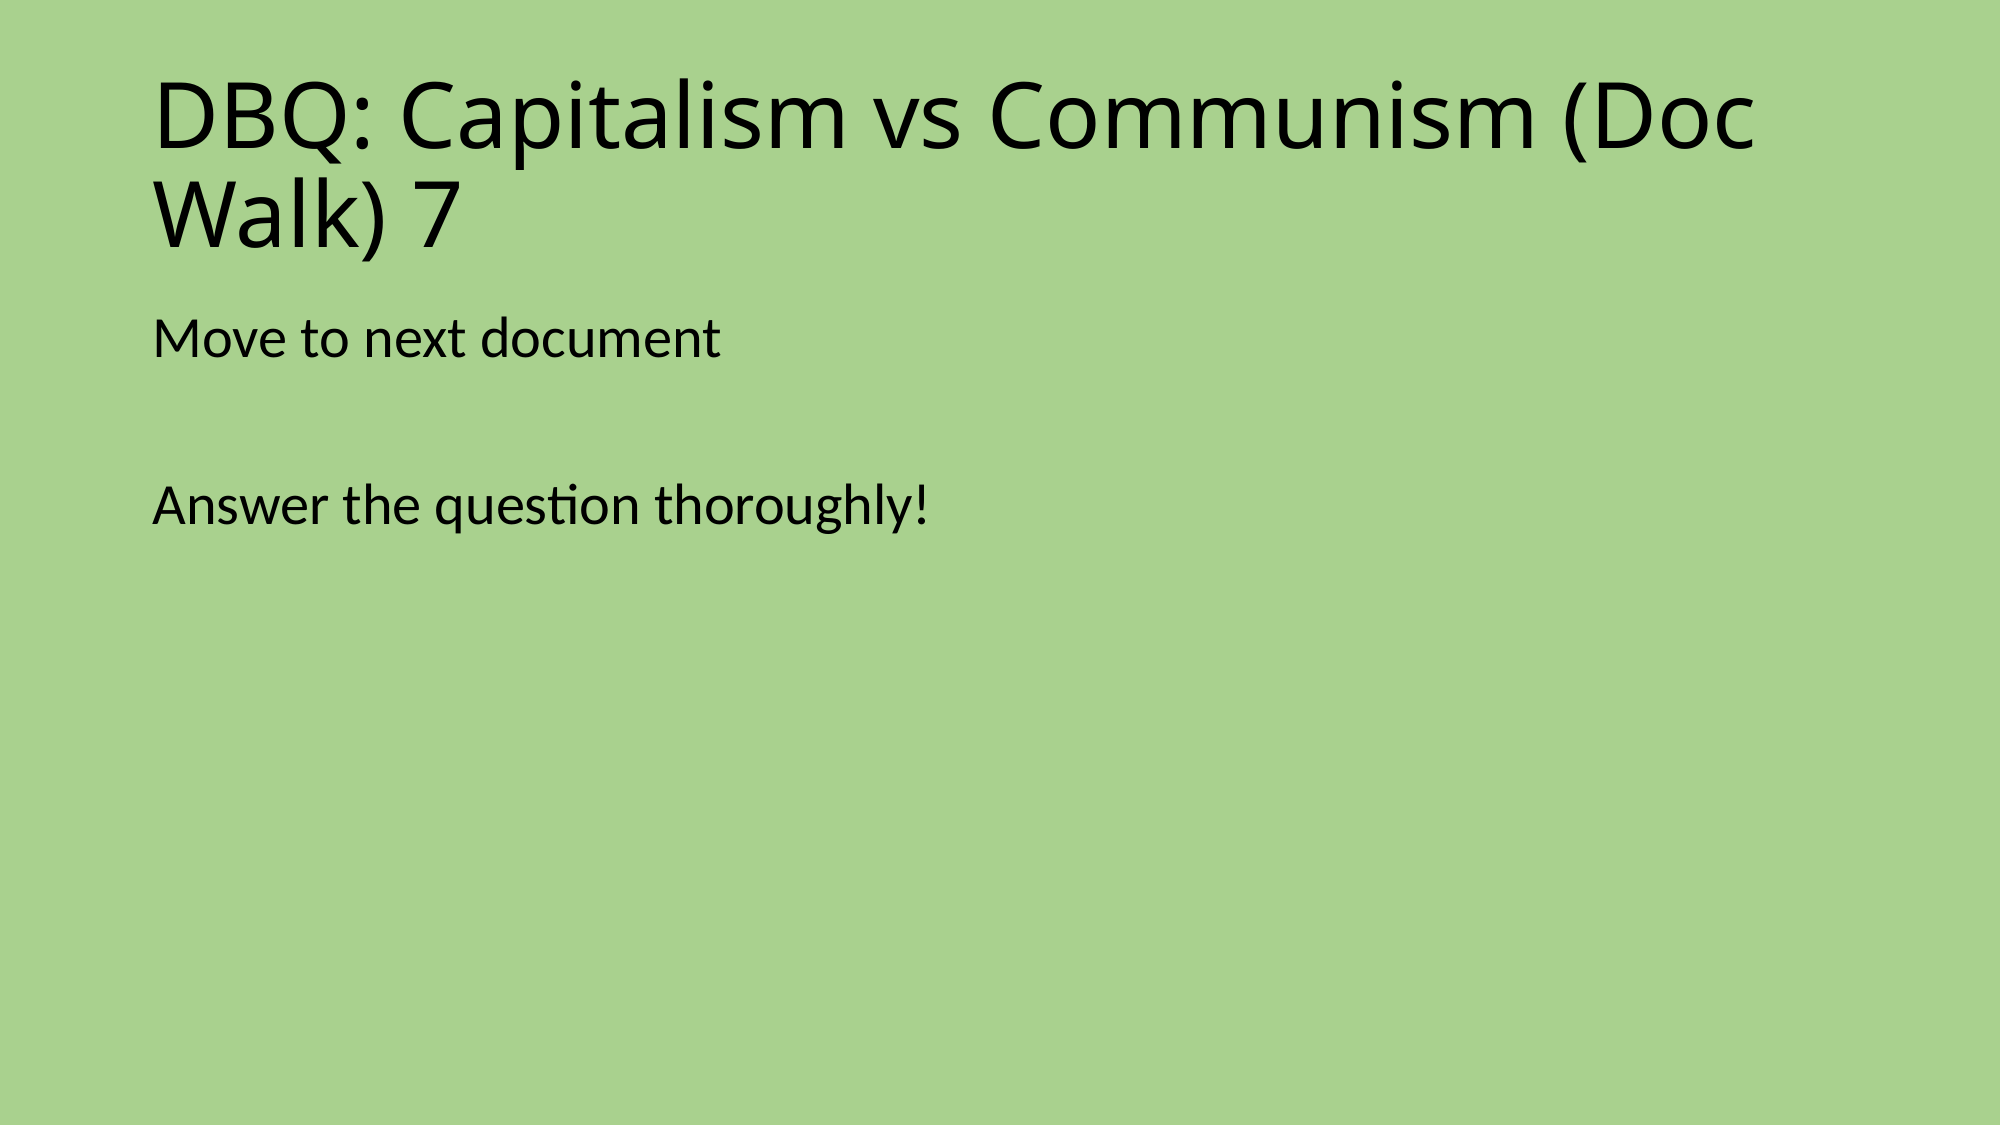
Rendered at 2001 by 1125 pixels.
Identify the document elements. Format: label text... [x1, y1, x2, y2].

list Move to next document Answer the question thoroughly! [137, 299, 1863, 1014]
title DBQ: Capitalism vs Communism (Doc Walk) 7 [137, 59, 1863, 278]
